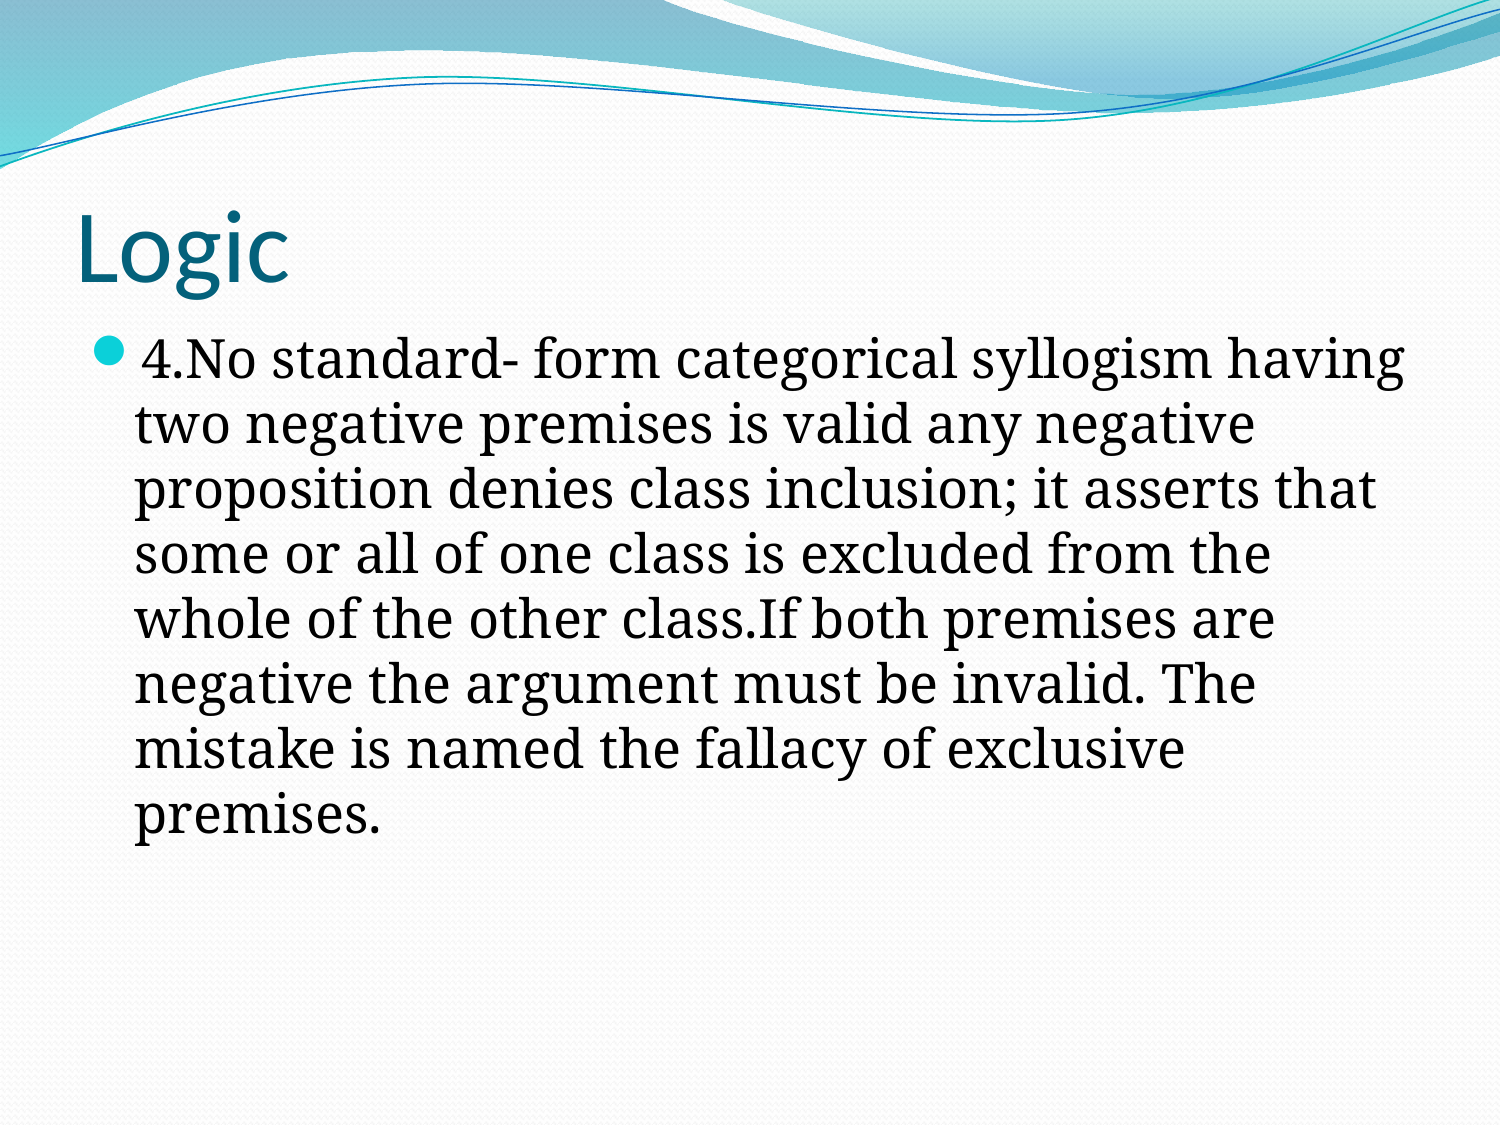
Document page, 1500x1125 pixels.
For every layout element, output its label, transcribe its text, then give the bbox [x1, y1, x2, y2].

list 4.No standard- form categorical syllogism having two negative premises is valid any negative proposition denies class inclusion; it asserts that some or all of one class is excluded from the whole of the other class.If both premises are negative the argument must be invalid. The mistake is named the fallacy of exclusive premises. [75, 317, 1425, 1038]
title Logic [75, 115, 1425, 303]
